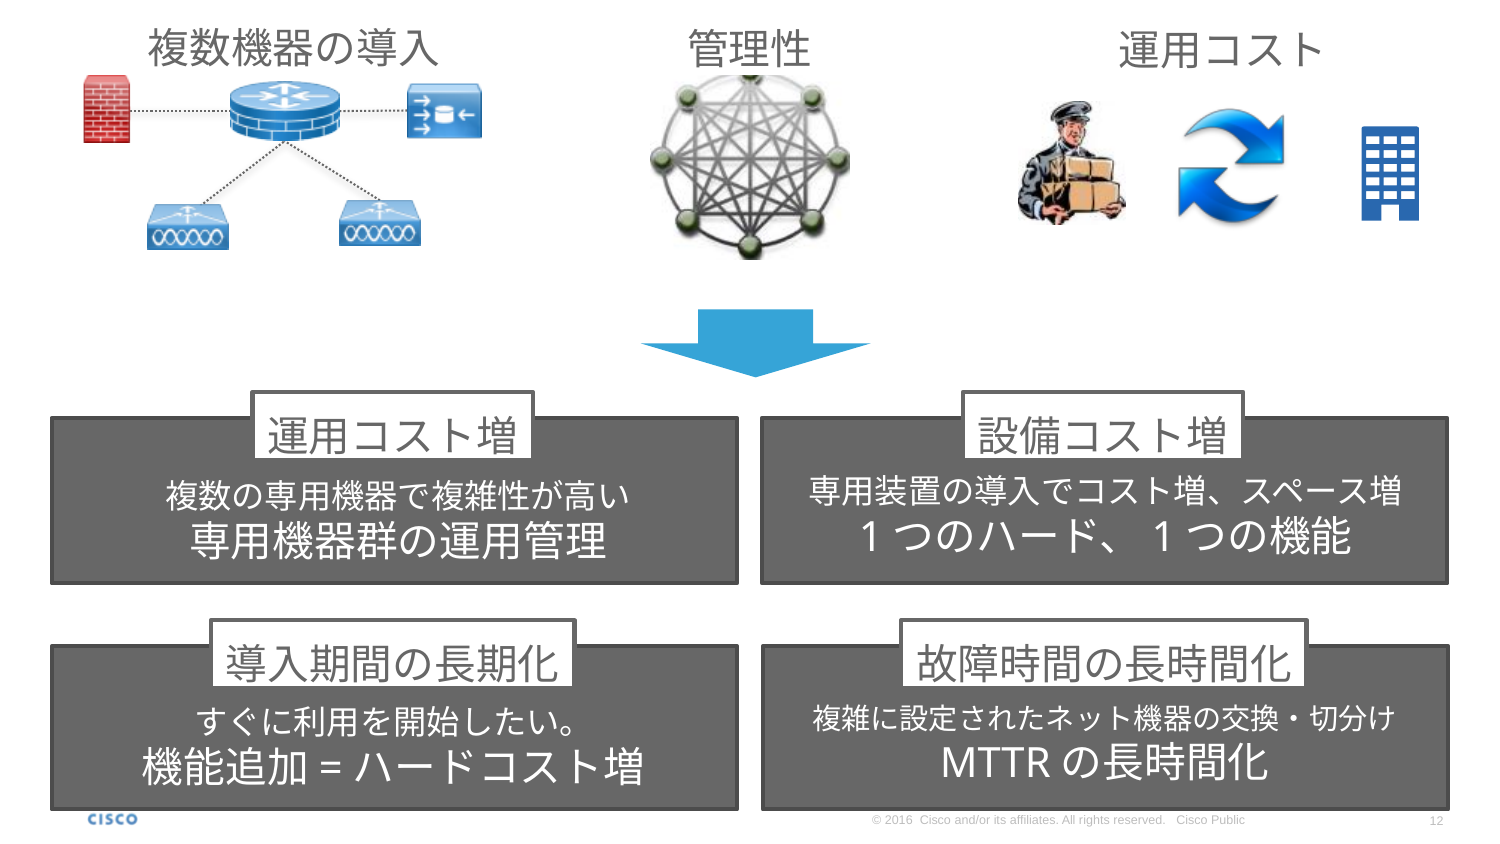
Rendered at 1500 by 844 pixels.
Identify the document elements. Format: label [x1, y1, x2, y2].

text_box [51, 309, 1449, 810]
picture [77, 811, 149, 832]
text_box [73, 3, 1420, 260]
